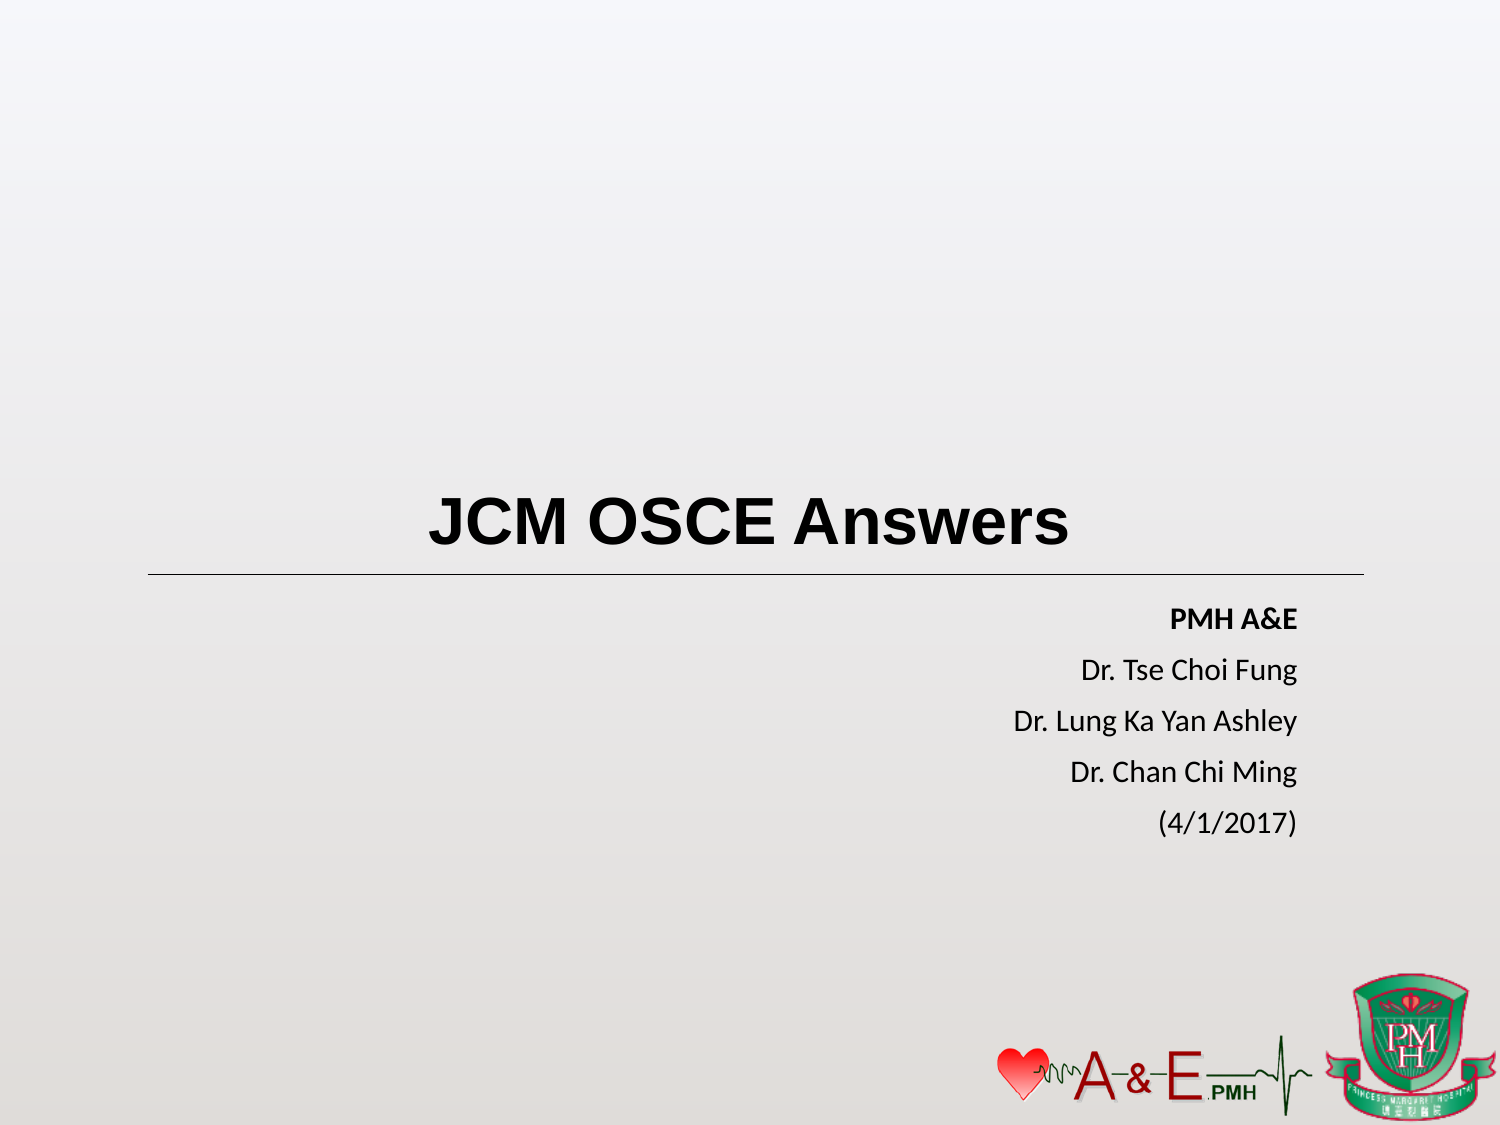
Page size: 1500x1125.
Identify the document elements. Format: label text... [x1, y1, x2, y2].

title JCM OSCE Answers [187, 468, 1313, 567]
subtitle PMH A&E Dr. Tse Choi Fung Dr. Lung Ka Yan Ashley Dr. Chan Chi Ming (4/1/2017) [187, 590, 1313, 850]
picture [997, 1028, 1313, 1125]
picture [1322, 967, 1500, 1125]
